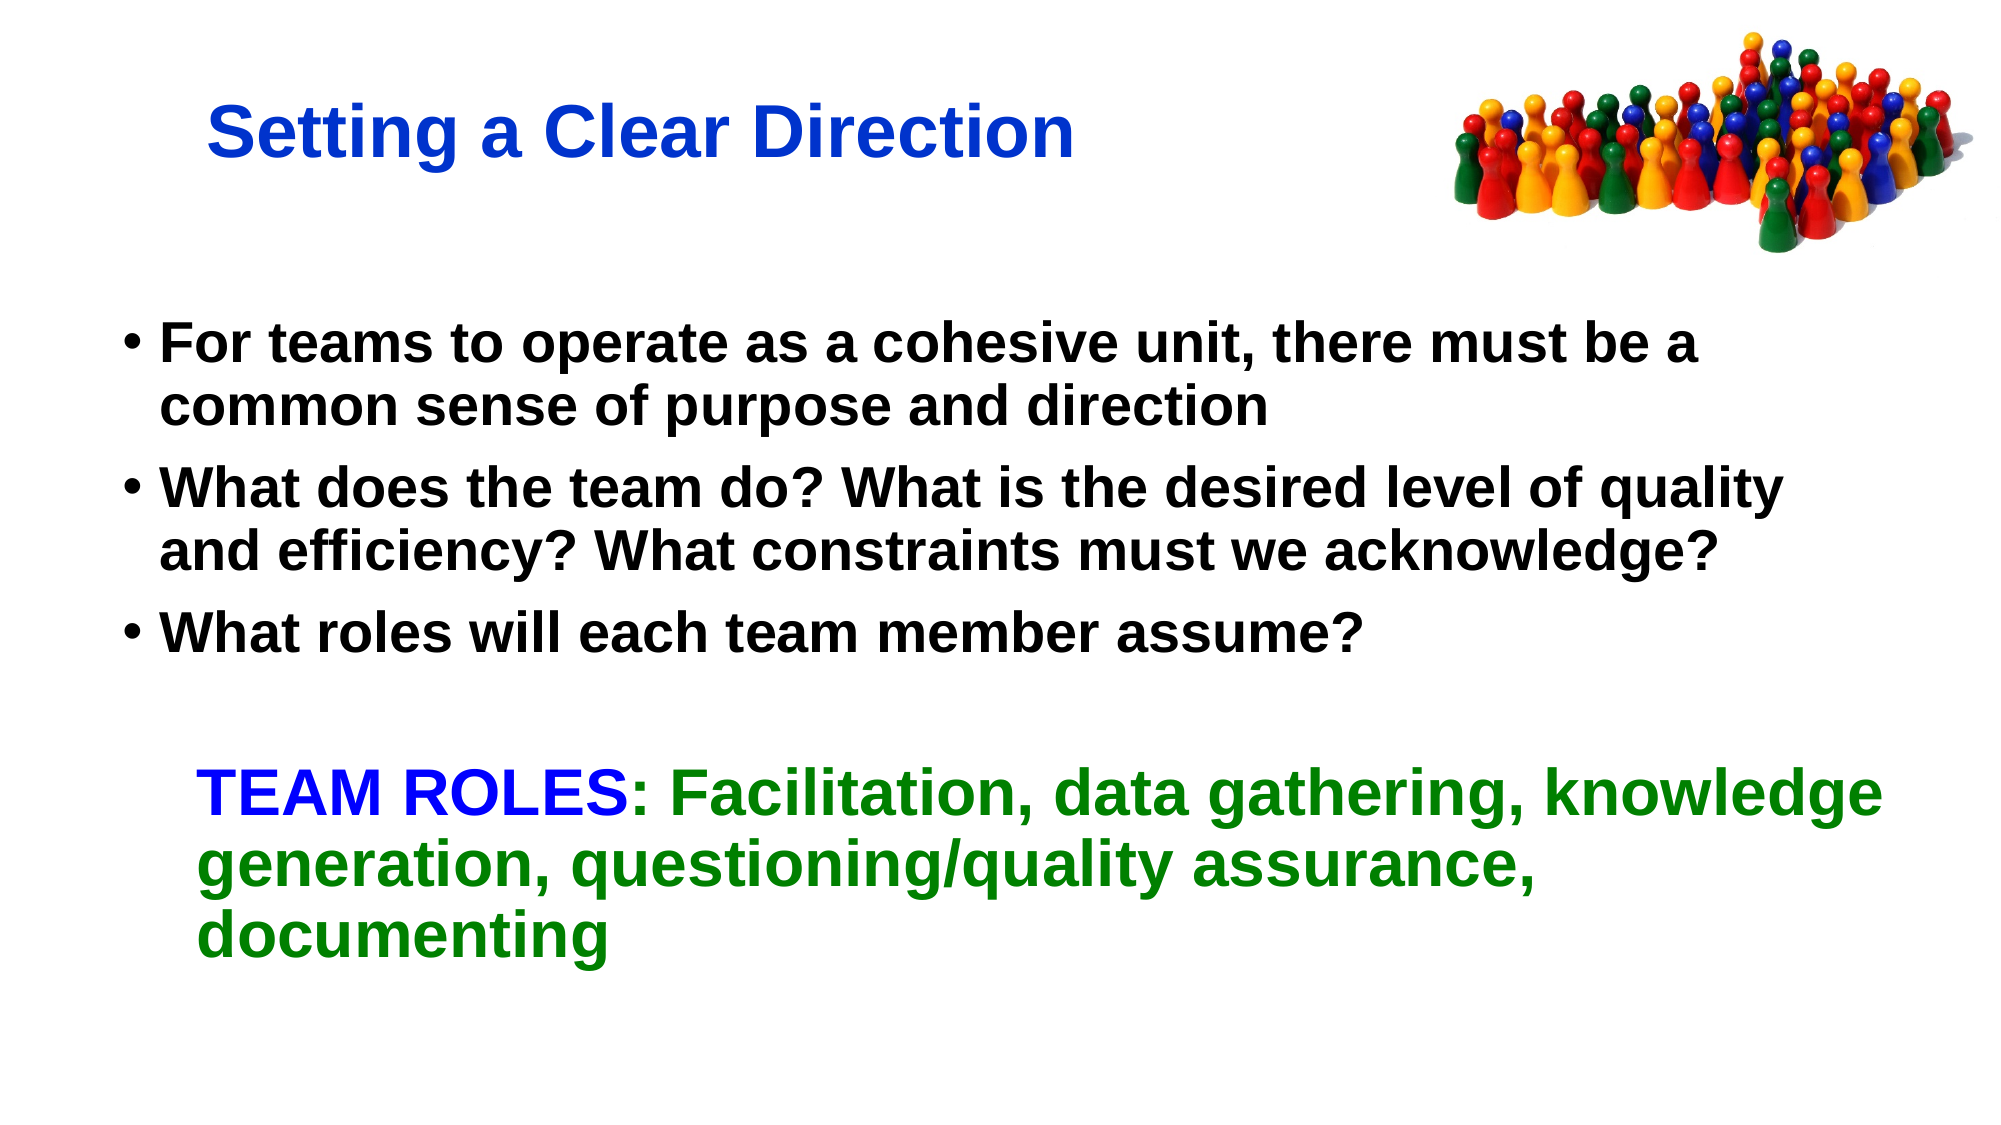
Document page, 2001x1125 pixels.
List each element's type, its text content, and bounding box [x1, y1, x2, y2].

picture [1433, 4, 2000, 287]
title Setting a Clear Direction [191, 39, 1433, 227]
list For teams to operate as a cohesive unit, there must be a common sense of purpose and direction What does the team do? What is the desired level of quality and efficiency? What constraints must we acknowledge? What roles will each team member assume? TEAM ROLES: Facilitation, data gathering, knowledge generation, questioning/quality assurance, documenting [107, 305, 1920, 981]
